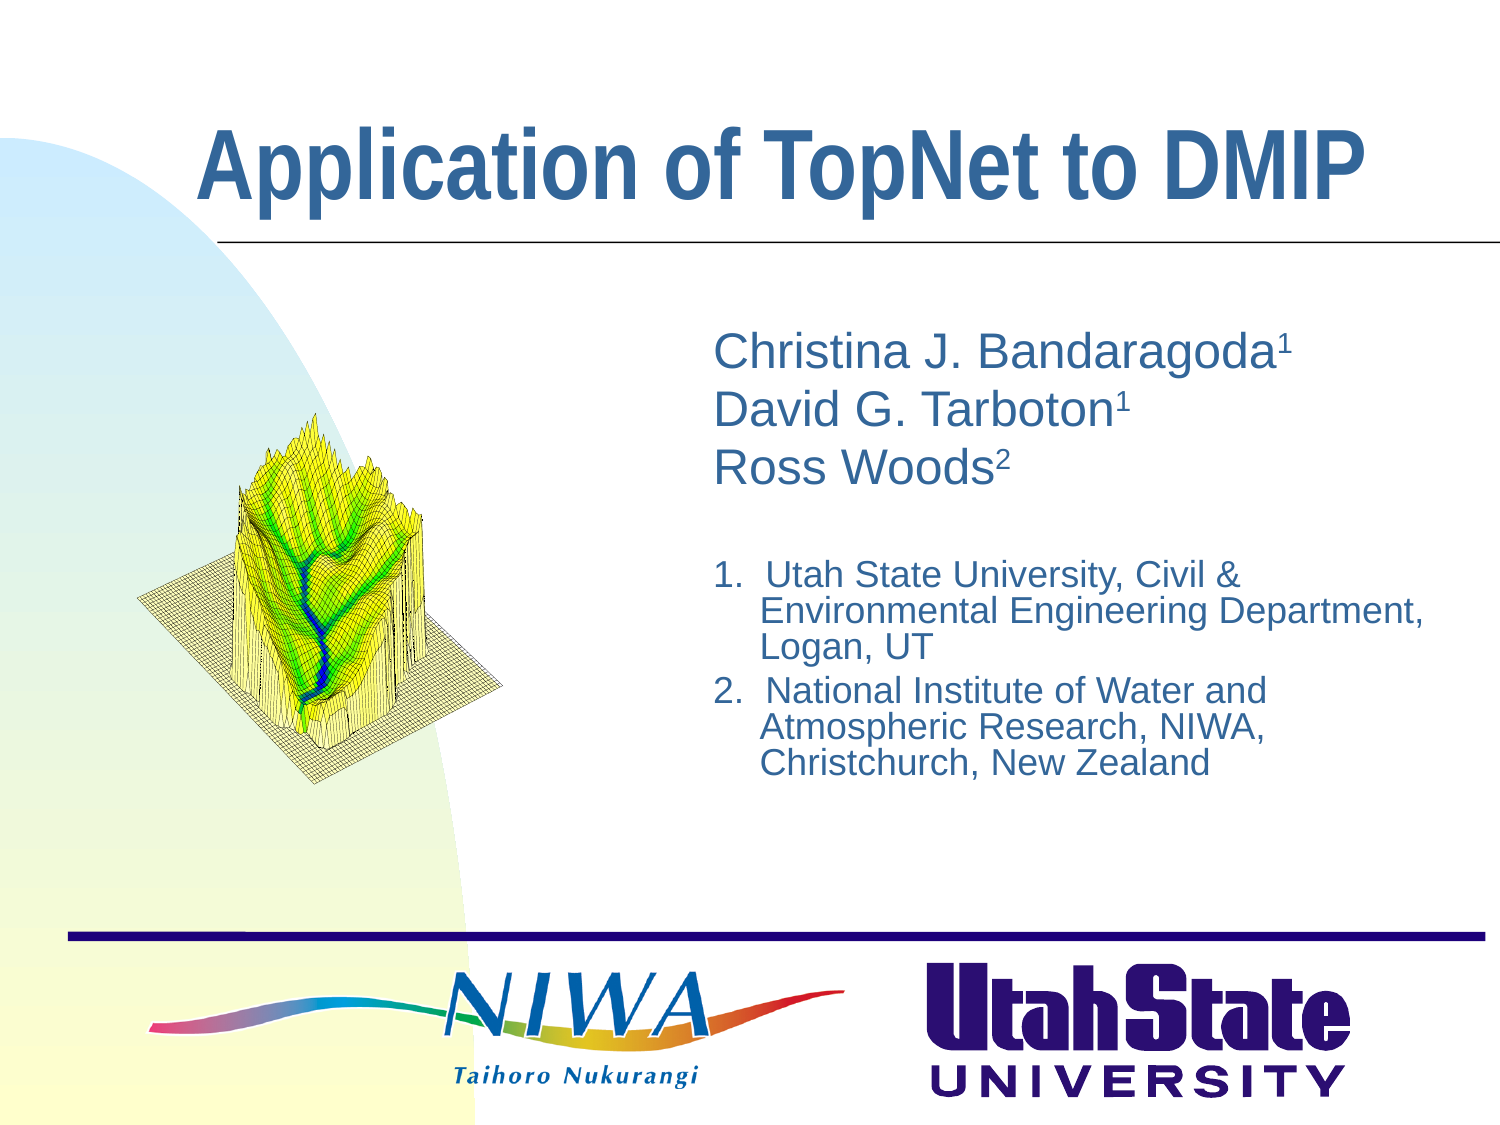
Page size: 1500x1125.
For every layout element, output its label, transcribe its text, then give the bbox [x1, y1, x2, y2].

picture [145, 969, 848, 1090]
text_box [0, 137, 475, 1125]
subtitle Christina J. Bandaragoda1 David G. Tarboton1 Ross Woods2 1. Utah State University, Civil & Environmental Engineering Department, Logan, UT 2. National Institute of Water and Atmospheric Research, NIWA, Christchurch, New Zealand [697, 322, 1446, 808]
title Application of TopNet to DMIP [125, 0, 1460, 230]
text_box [61, 273, 579, 878]
picture [924, 961, 1352, 1100]
